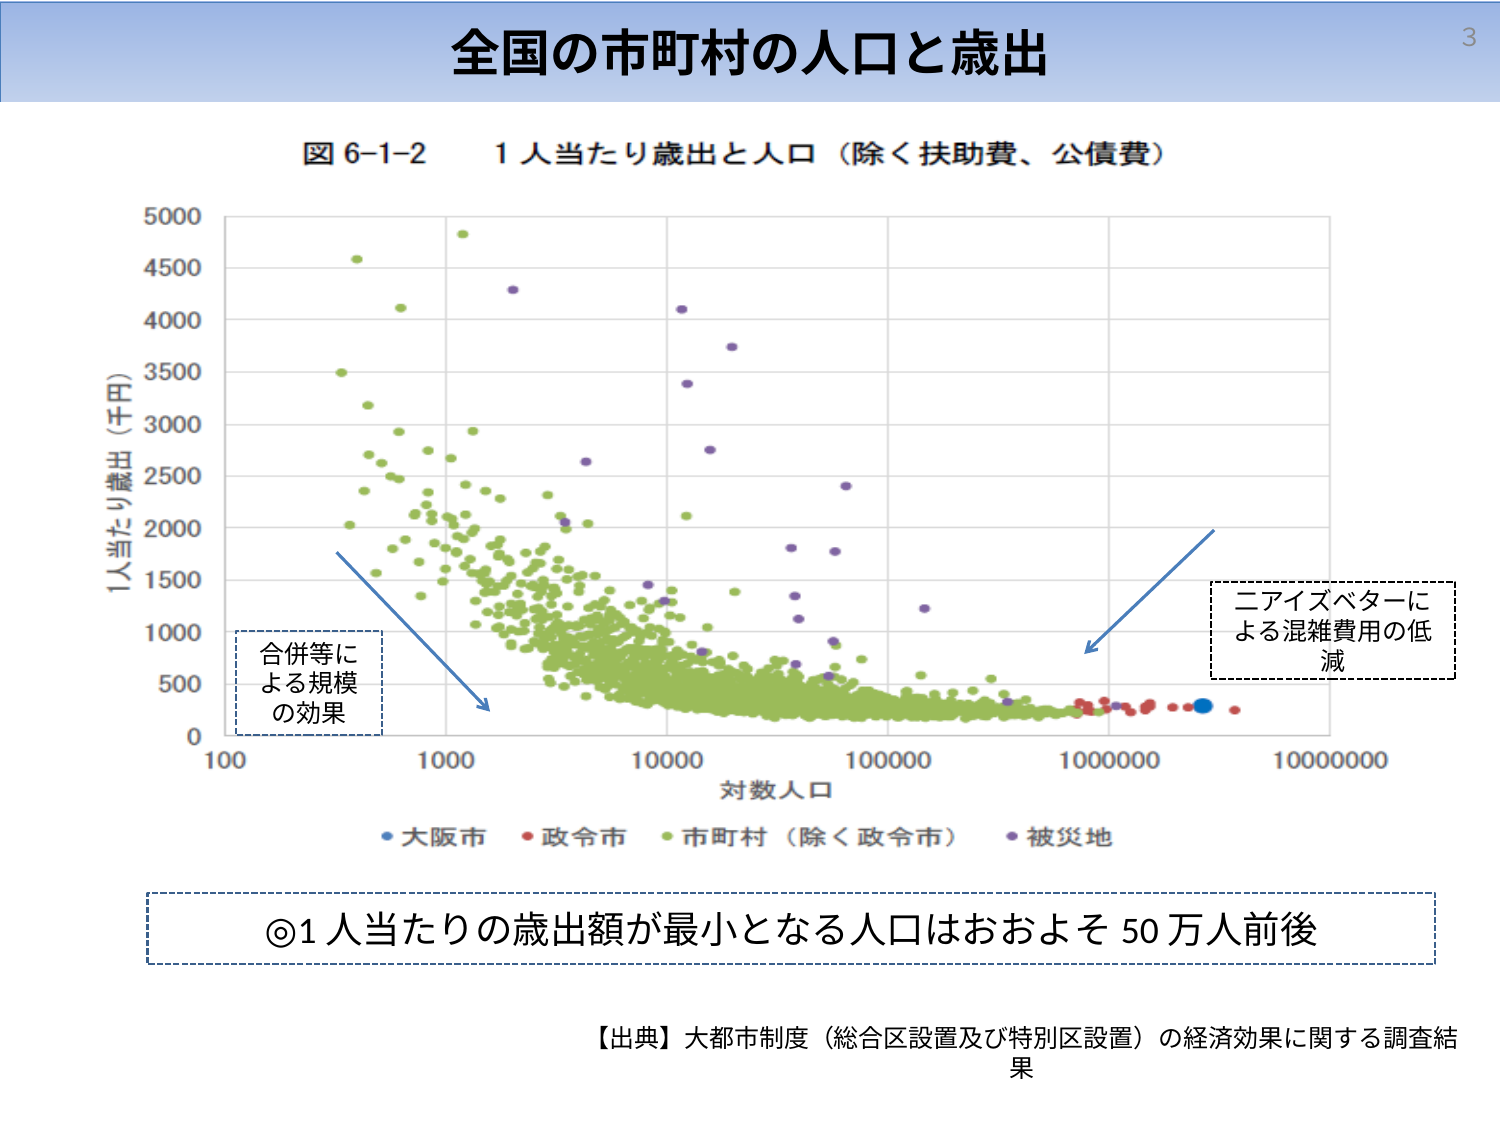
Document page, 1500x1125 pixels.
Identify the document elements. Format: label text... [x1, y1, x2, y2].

text_box 【出典】大都市制度（総合区設置及び特別区設置）の経済効果に関する調査結果 [559, 1033, 1484, 1072]
slide_number ３ [1147, 6, 1498, 67]
picture [42, 136, 1461, 870]
text_box ◎1人当たりの歳出額が最小となる人口はおおよそ50万人前後 [145, 891, 1437, 966]
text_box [1083, 529, 1215, 655]
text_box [336, 551, 491, 712]
title 全国の市町村の人口と歳出 [0, 1, 1500, 102]
